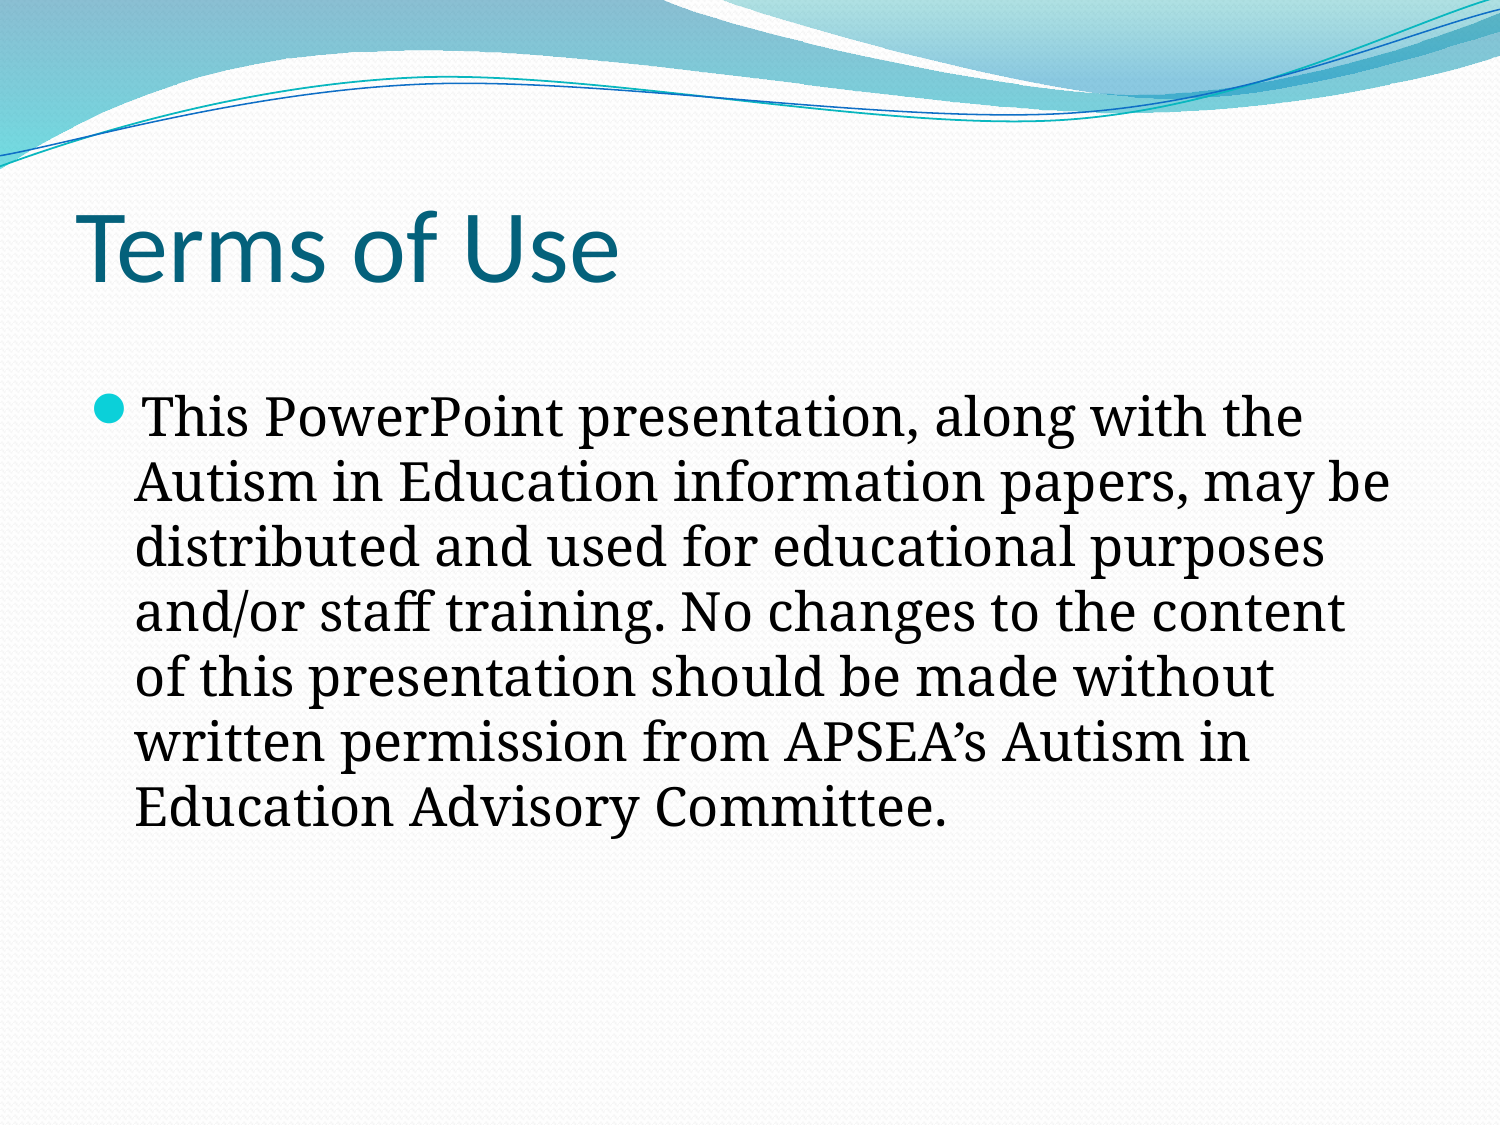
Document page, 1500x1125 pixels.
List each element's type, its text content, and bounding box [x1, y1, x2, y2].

title Terms of Use [75, 115, 1425, 303]
list This PowerPoint presentation, along with the Autism in Education information papers, may be distributed and used for educational purposes and/or staff training. No changes to the content of this presentation should be made without written permission from APSEA’s Autism in Education Advisory Committee. [75, 375, 1425, 1038]
